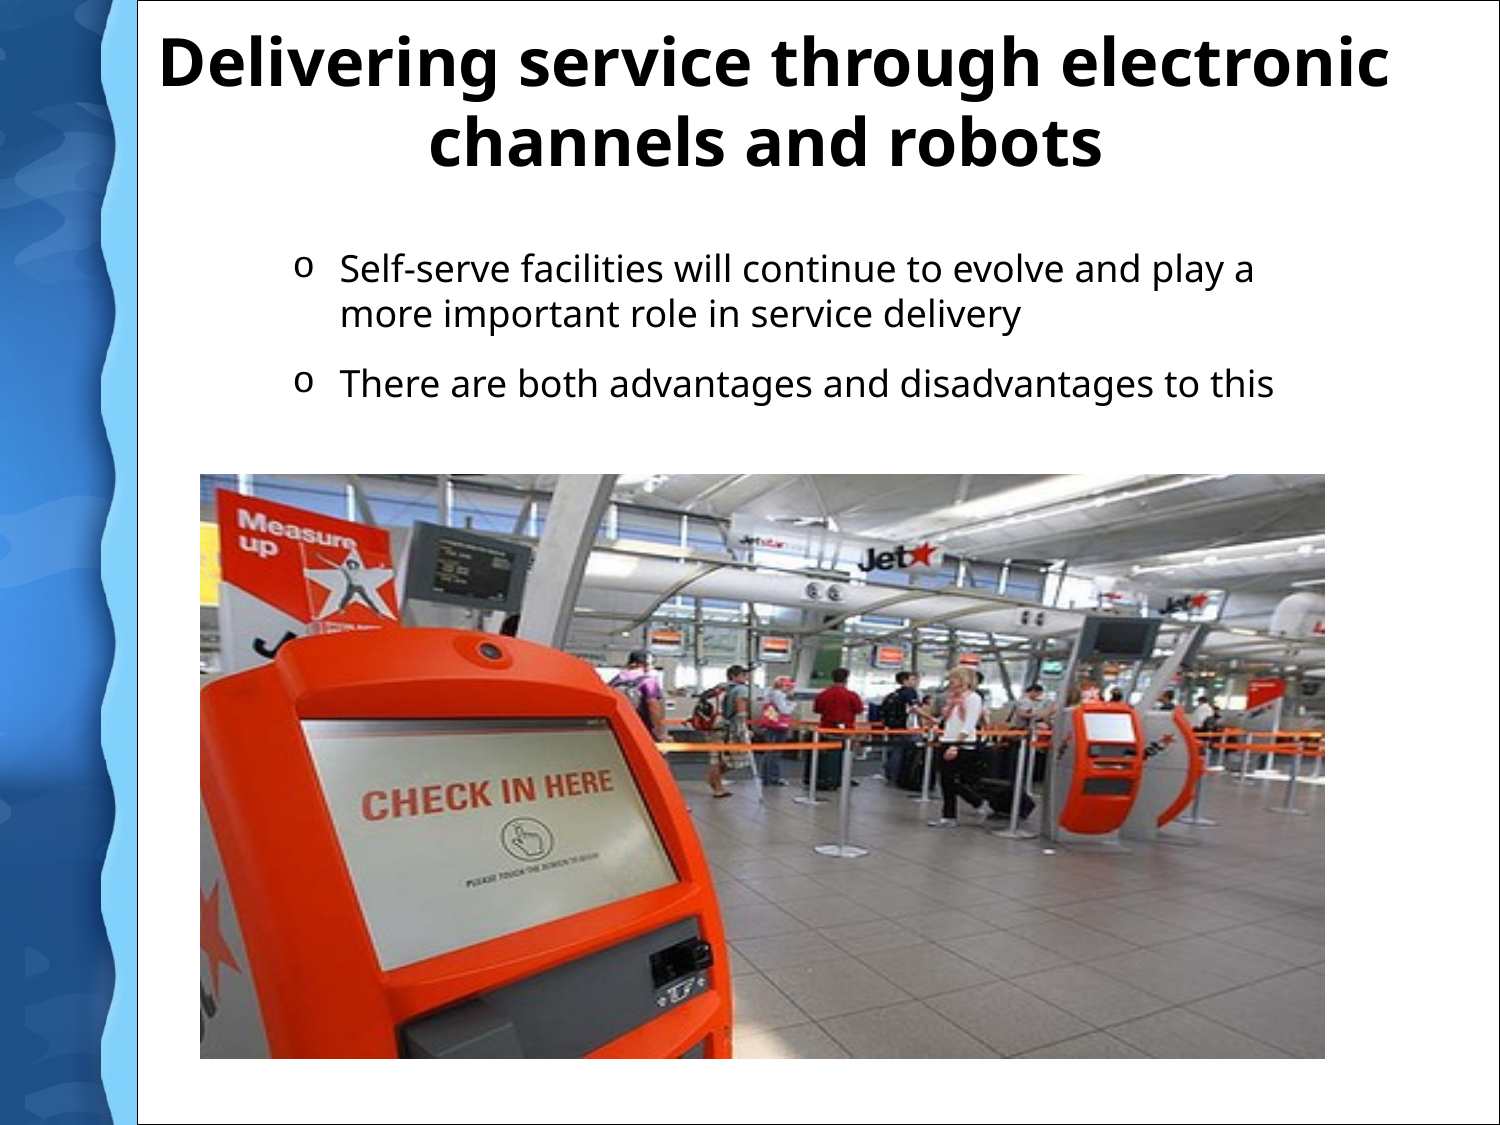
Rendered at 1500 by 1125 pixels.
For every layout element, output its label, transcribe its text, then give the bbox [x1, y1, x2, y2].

title Delivering service through electronic channels and robots [50, 50, 1500, 150]
text_box Self-serve facilities will continue to evolve and play a more important role in service delivery There are both advantages and disadvantages to this [278, 237, 1303, 473]
picture [0, 0, 137, 1125]
picture [199, 474, 1326, 1059]
